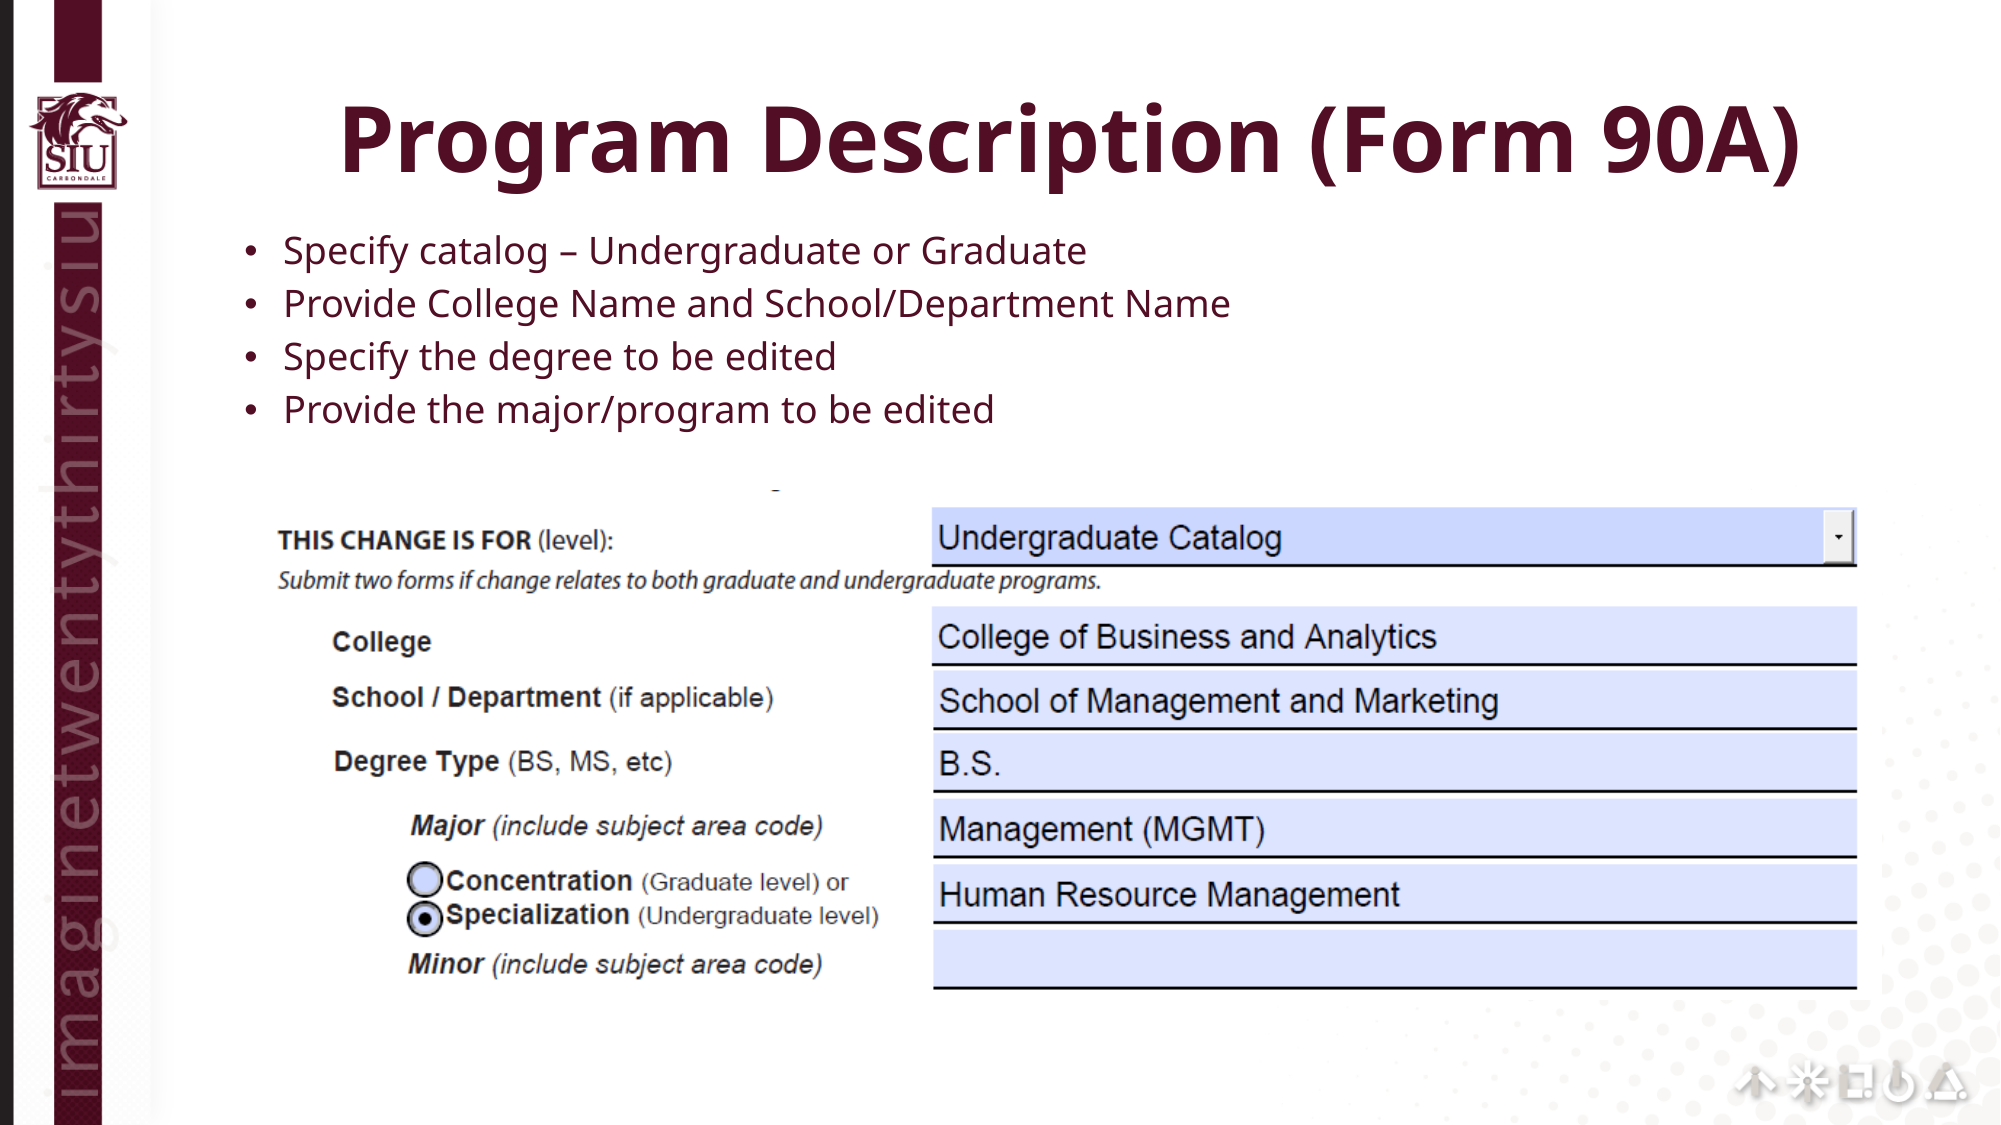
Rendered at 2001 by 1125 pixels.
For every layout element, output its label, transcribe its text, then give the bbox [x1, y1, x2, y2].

picture [0, 0, 2001, 1125]
list Specify catalog – Undergraduate or Graduate Provide College Name and School/Department Name Specify the degree to be edited Provide the major/program to be edited [229, 224, 1942, 440]
title Program Description (Form 90A) [198, 59, 1942, 225]
